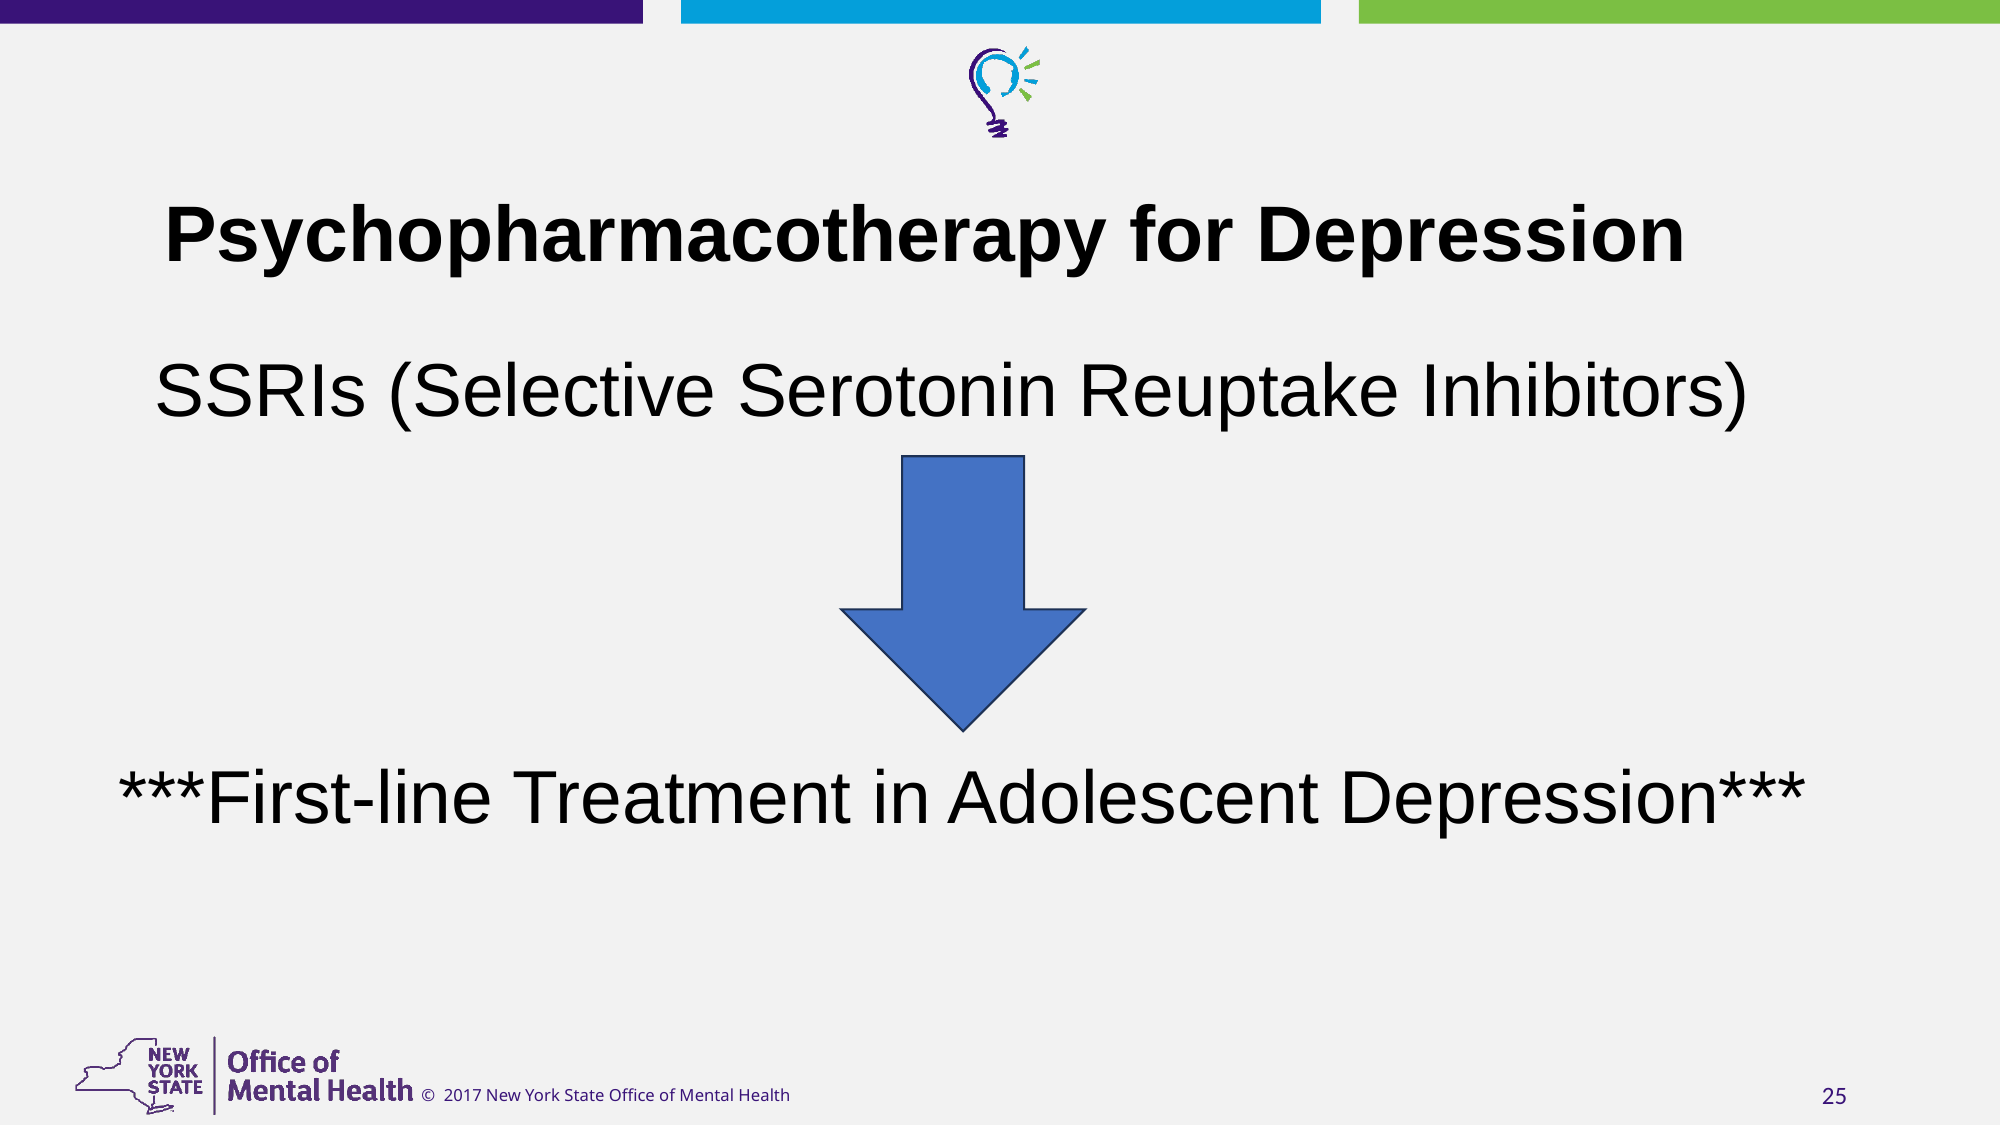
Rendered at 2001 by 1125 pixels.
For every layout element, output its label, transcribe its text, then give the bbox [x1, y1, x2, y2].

list SSRIs (Selective Serotonin Reuptake Inhibitors) ***First-line Treatment in Adolescent Depression*** [97, 344, 1829, 1020]
text_box [838, 455, 1088, 733]
picture [949, 26, 1051, 99]
title Psychopharmacotherapy for Depression [60, 99, 1793, 288]
picture [71, 1032, 417, 1119]
